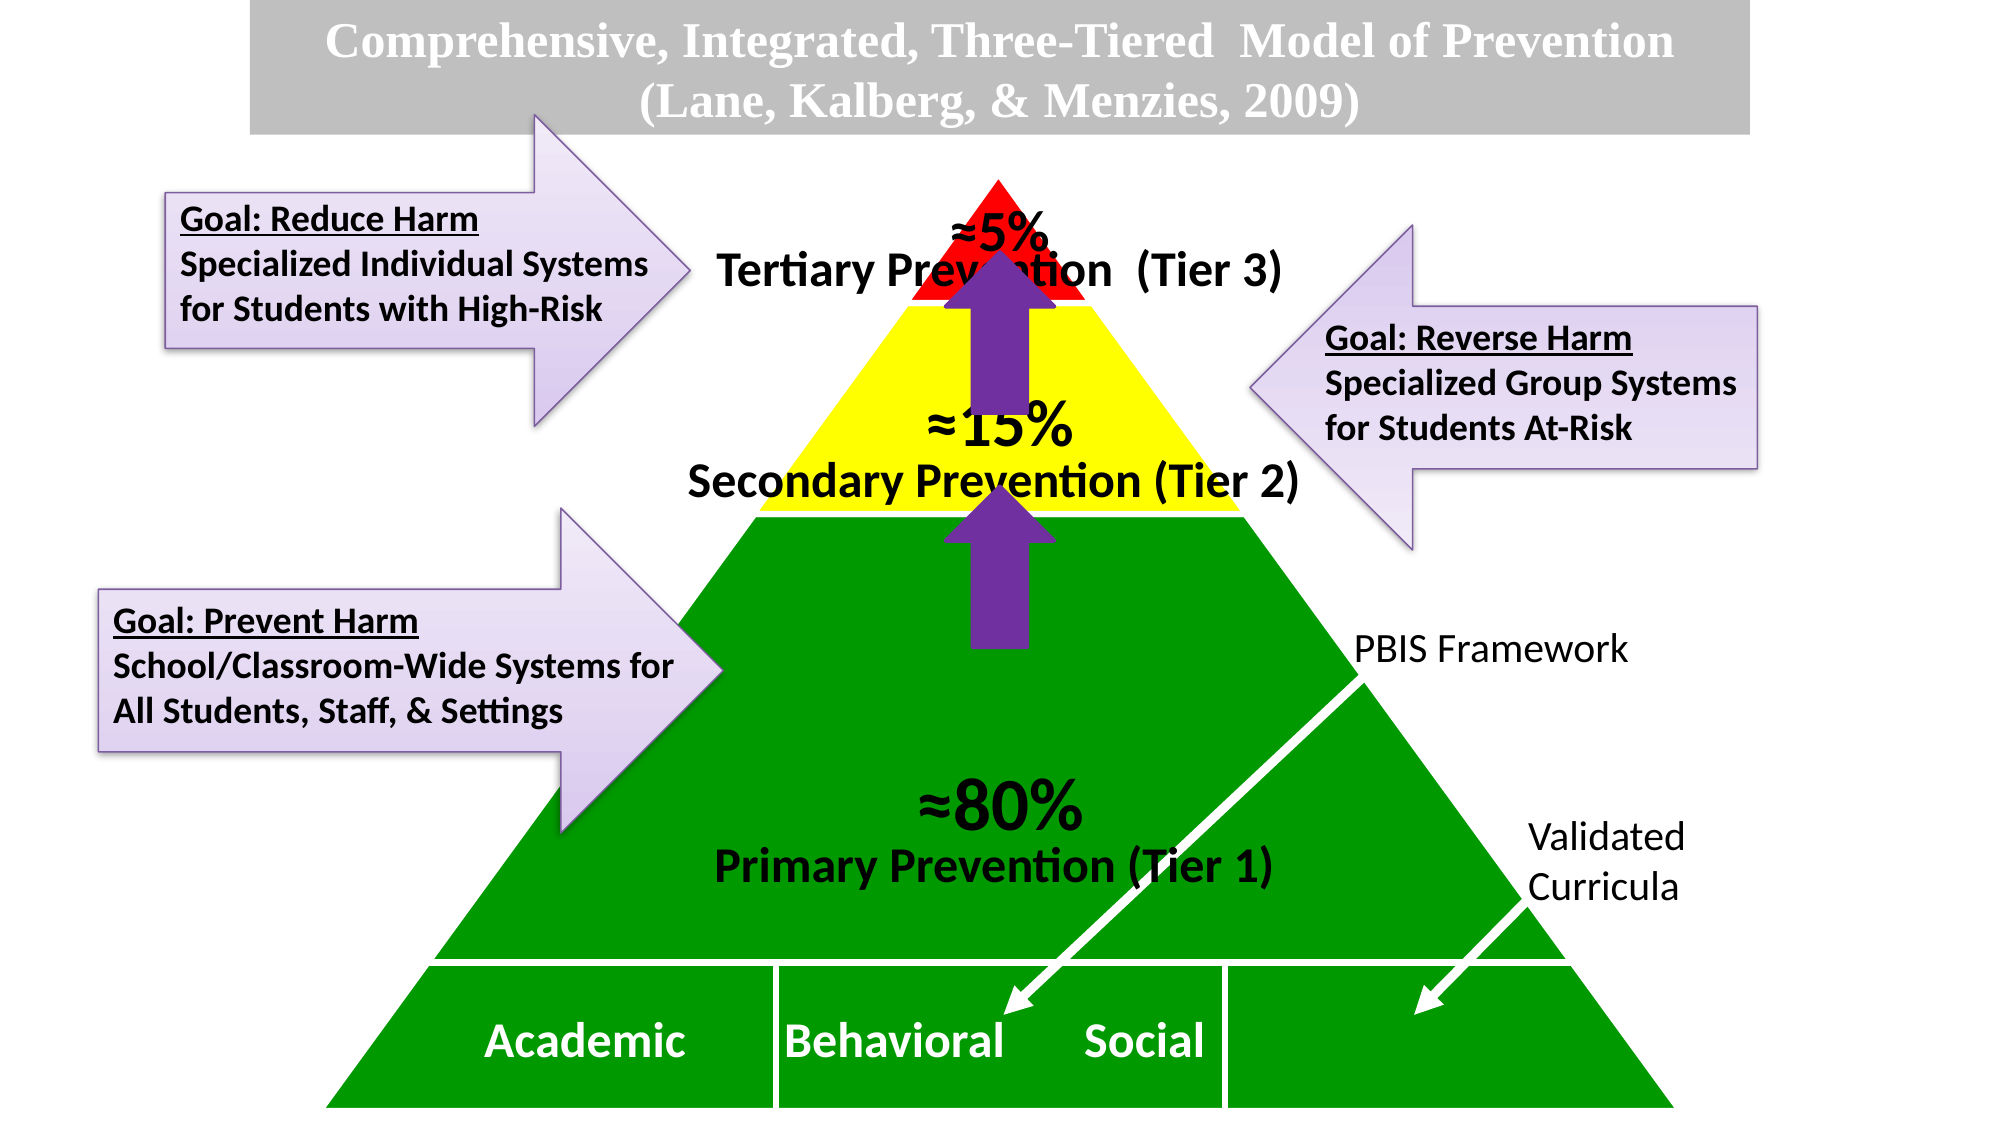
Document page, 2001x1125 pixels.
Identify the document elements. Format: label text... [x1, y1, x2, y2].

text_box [319, 173, 1709, 1113]
text_box Comprehensive, Integrated, Three-Tiered Model of Prevention (Lane, Kalberg, & Menzies, 2009) [249, 0, 1750, 135]
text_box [98, 507, 724, 834]
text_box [1199, 224, 1848, 551]
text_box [164, 114, 691, 427]
